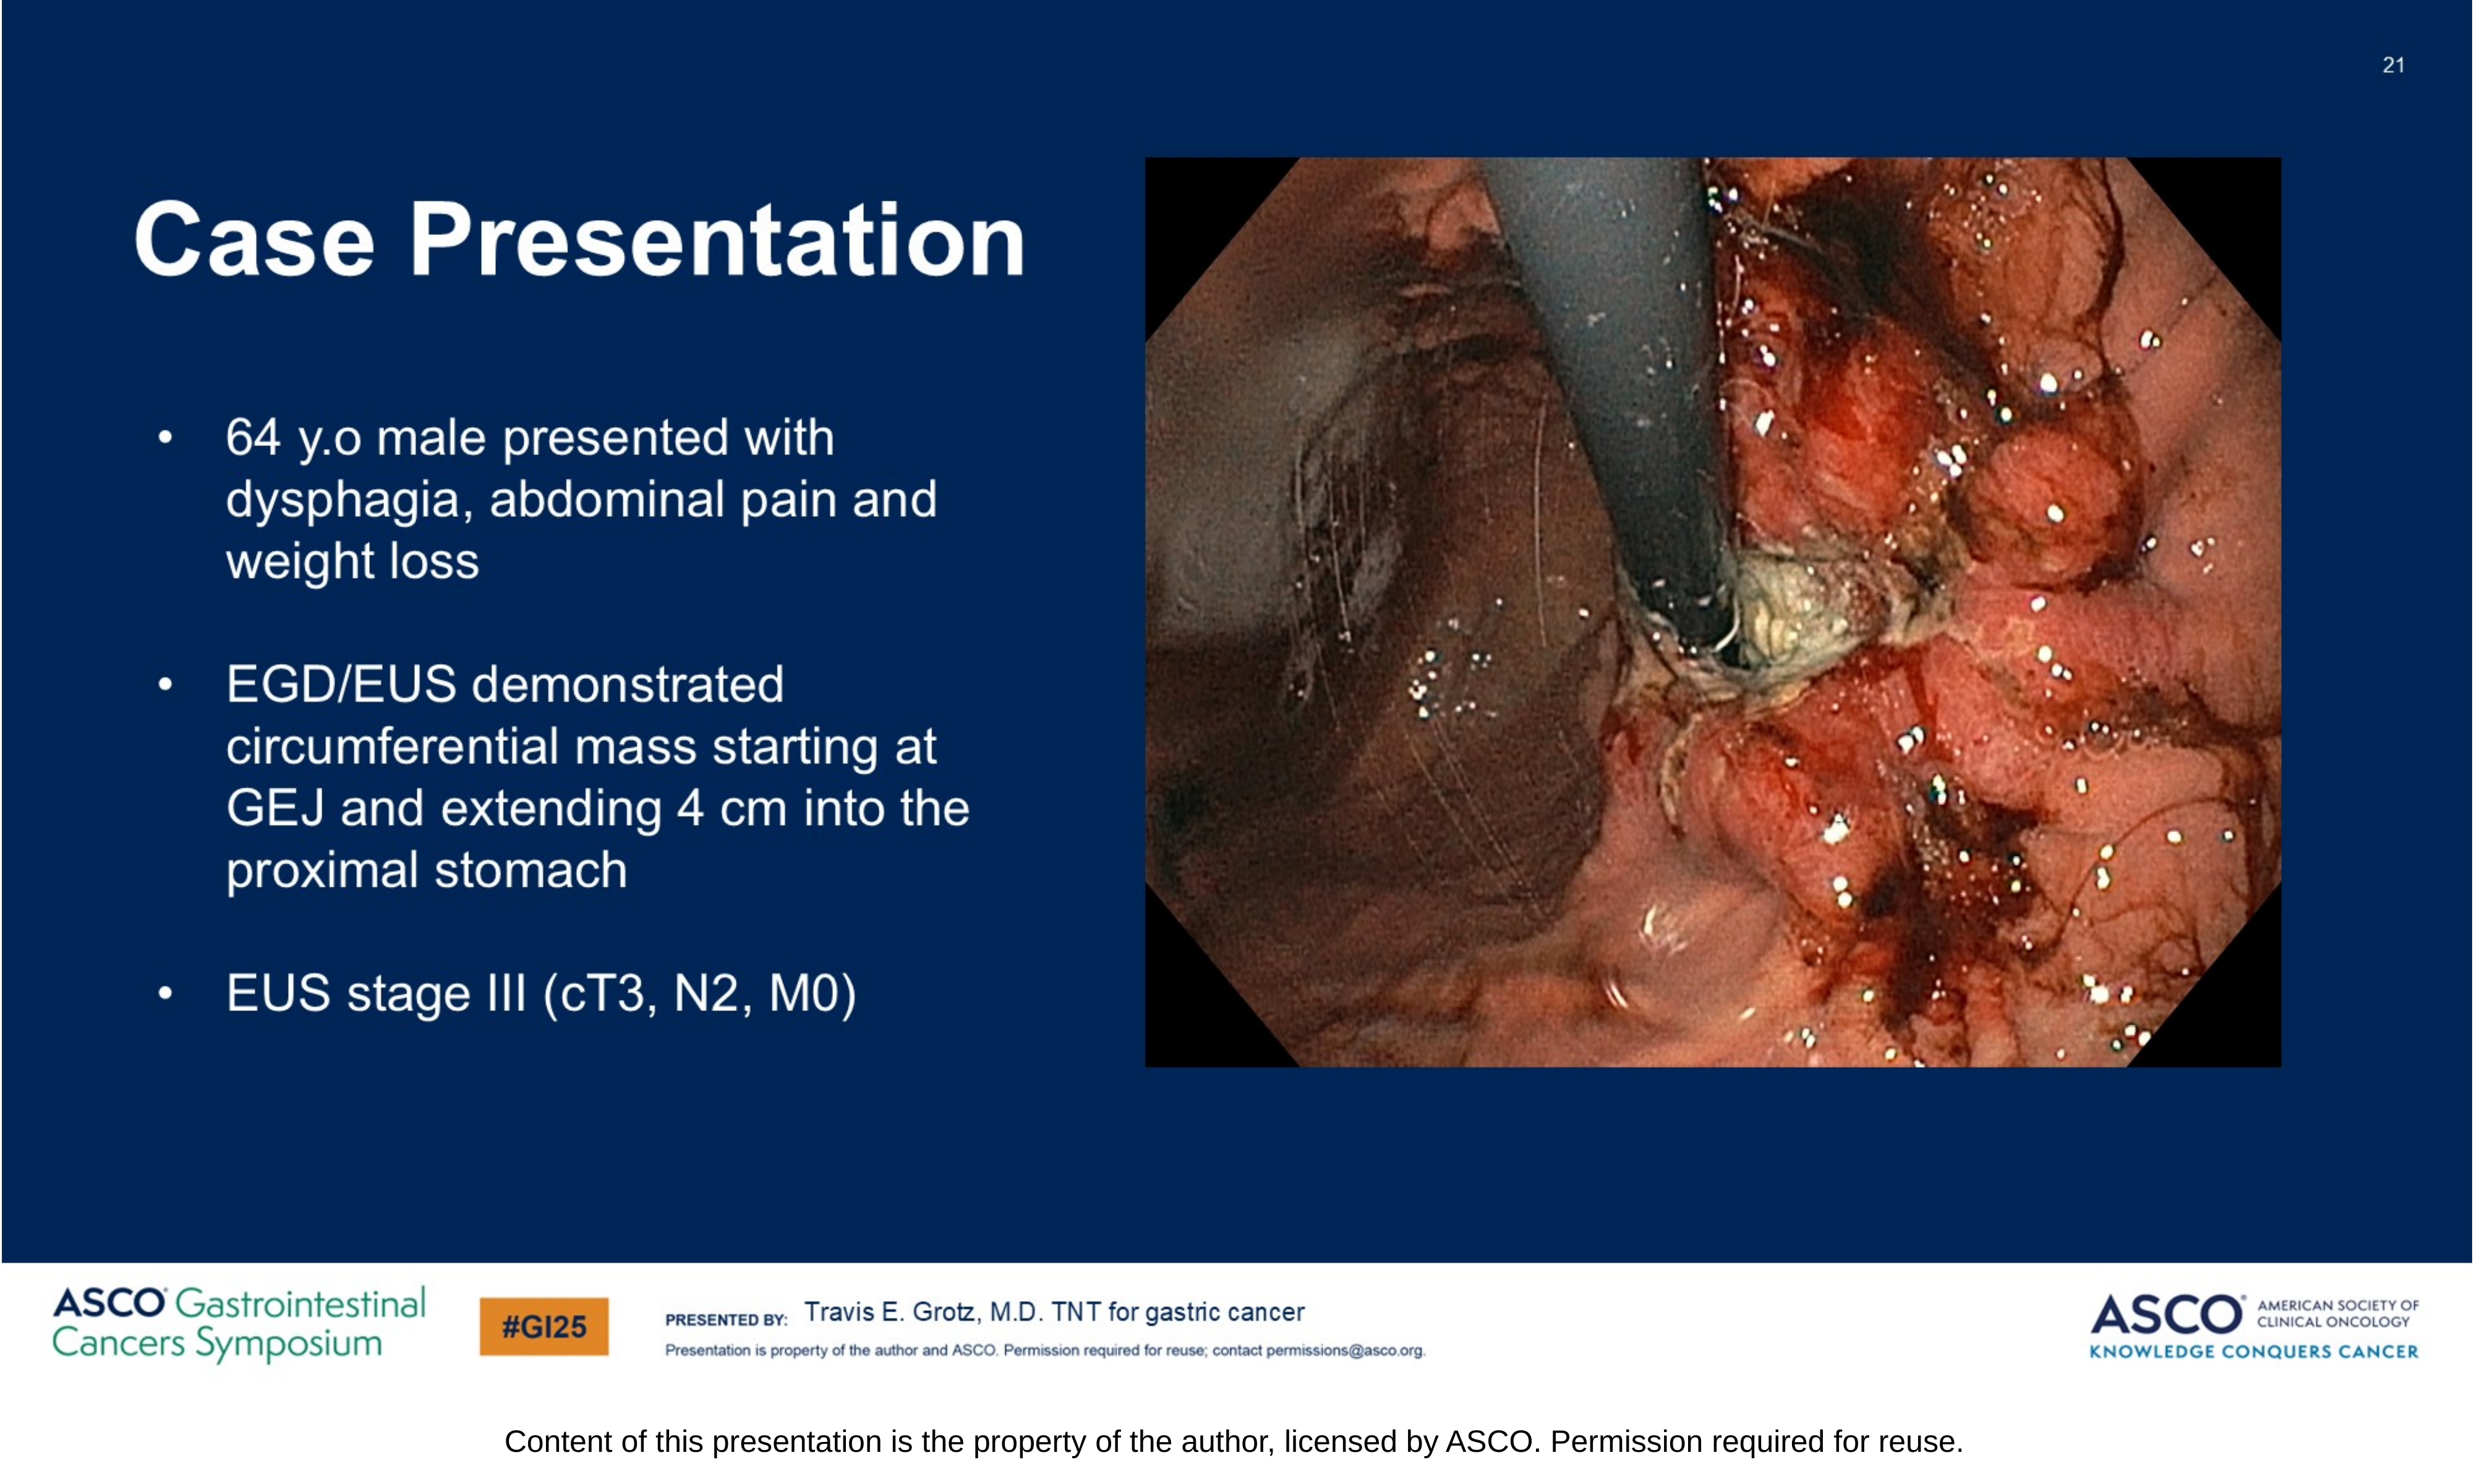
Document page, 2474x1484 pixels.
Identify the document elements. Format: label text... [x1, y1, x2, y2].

picture [2, 0, 2472, 1389]
text_box Content of this presentation is the property of the author, licensed by ASCO. Permission required for reuse. [0, 1399, 2474, 1477]
